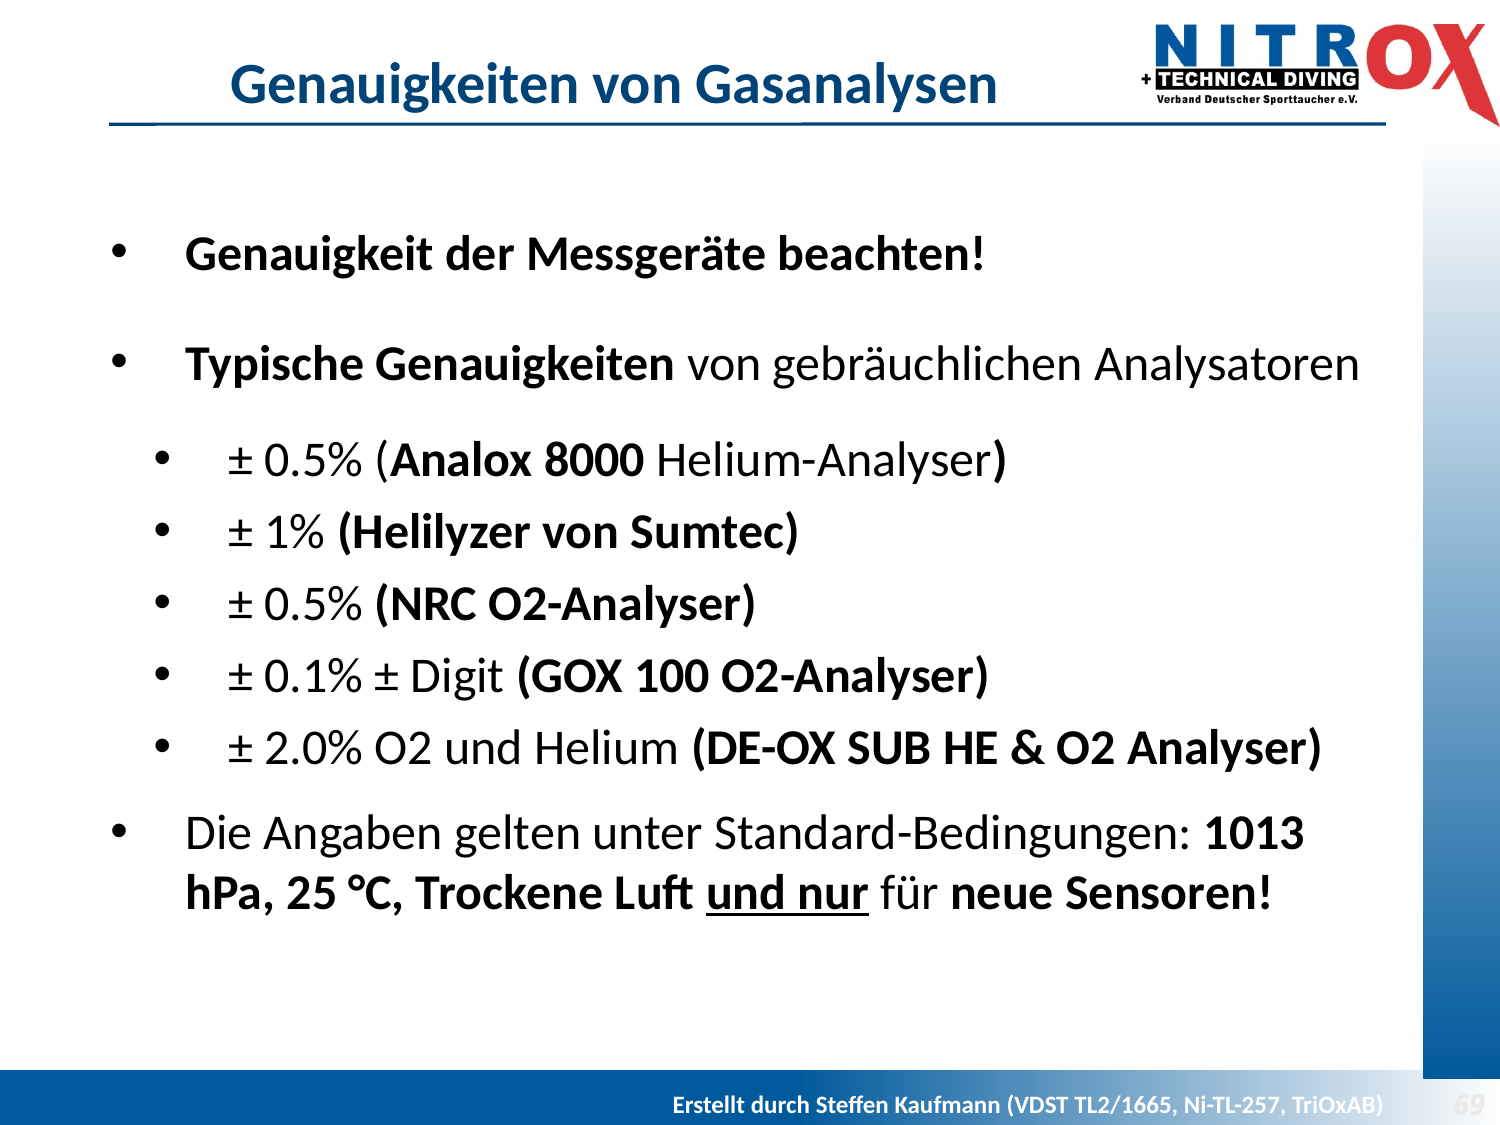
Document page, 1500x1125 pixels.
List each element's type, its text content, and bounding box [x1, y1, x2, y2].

title Genauigkeiten von Gasanalysen [88, 25, 1141, 219]
list Genauigkeit der Messgeräte beachten! Typische Genauigkeiten von gebräuchlichen Analysatoren ± 0.5% (Analox 8000 Helium-Analyser) ± 1% (Helilyzer von Sumtec) ± 0.5% (NRC O2-Analyser) ± 0.1% ± Digit (GOX 100 O2-Analyser) ± 2.0% O2 und Helium (DE-OX SUB HE & O2 Analyser) Die Angaben gelten unter Standard-Bedingungen: 1013 hPa, 25 °C, Trockene Luft und nur für neue Sensoren! [74, 219, 1400, 1005]
picture [1140, 24, 1500, 127]
